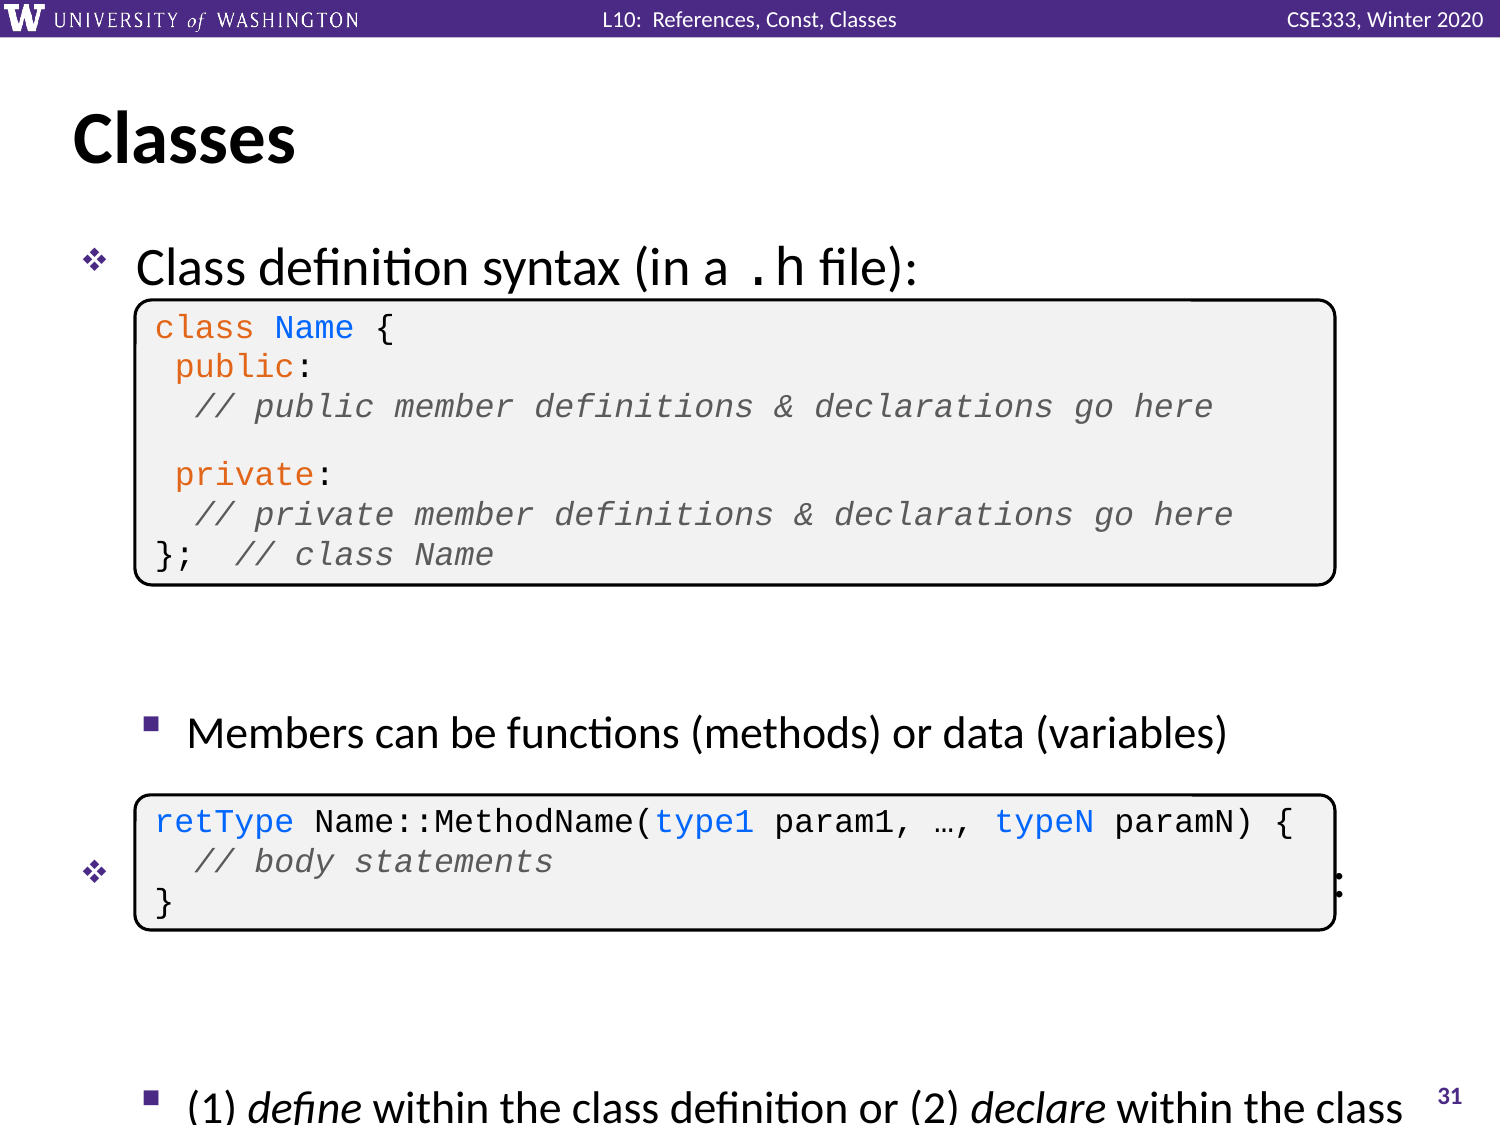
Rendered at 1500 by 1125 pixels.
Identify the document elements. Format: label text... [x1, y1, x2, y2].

list Class definition syntax (in a .h file): Members can be functions (methods) or data (variables) Class member function definition syntax (in a .cc file): (1) define within the class definition or (2) declare within the class definition and then define elsewhere [64, 223, 1438, 1040]
title Classes [58, 71, 1438, 197]
slide_number 31 [1400, 1065, 1500, 1125]
text_box class Name { public: // public member definitions & declarations go here private: // private member definitions & declarations go here }; // class Name [134, 299, 1335, 585]
picture [4, 4, 358, 32]
text_box retType Name::MethodName(type1 param1, …, typeN paramN) { // body statements } [134, 794, 1335, 930]
